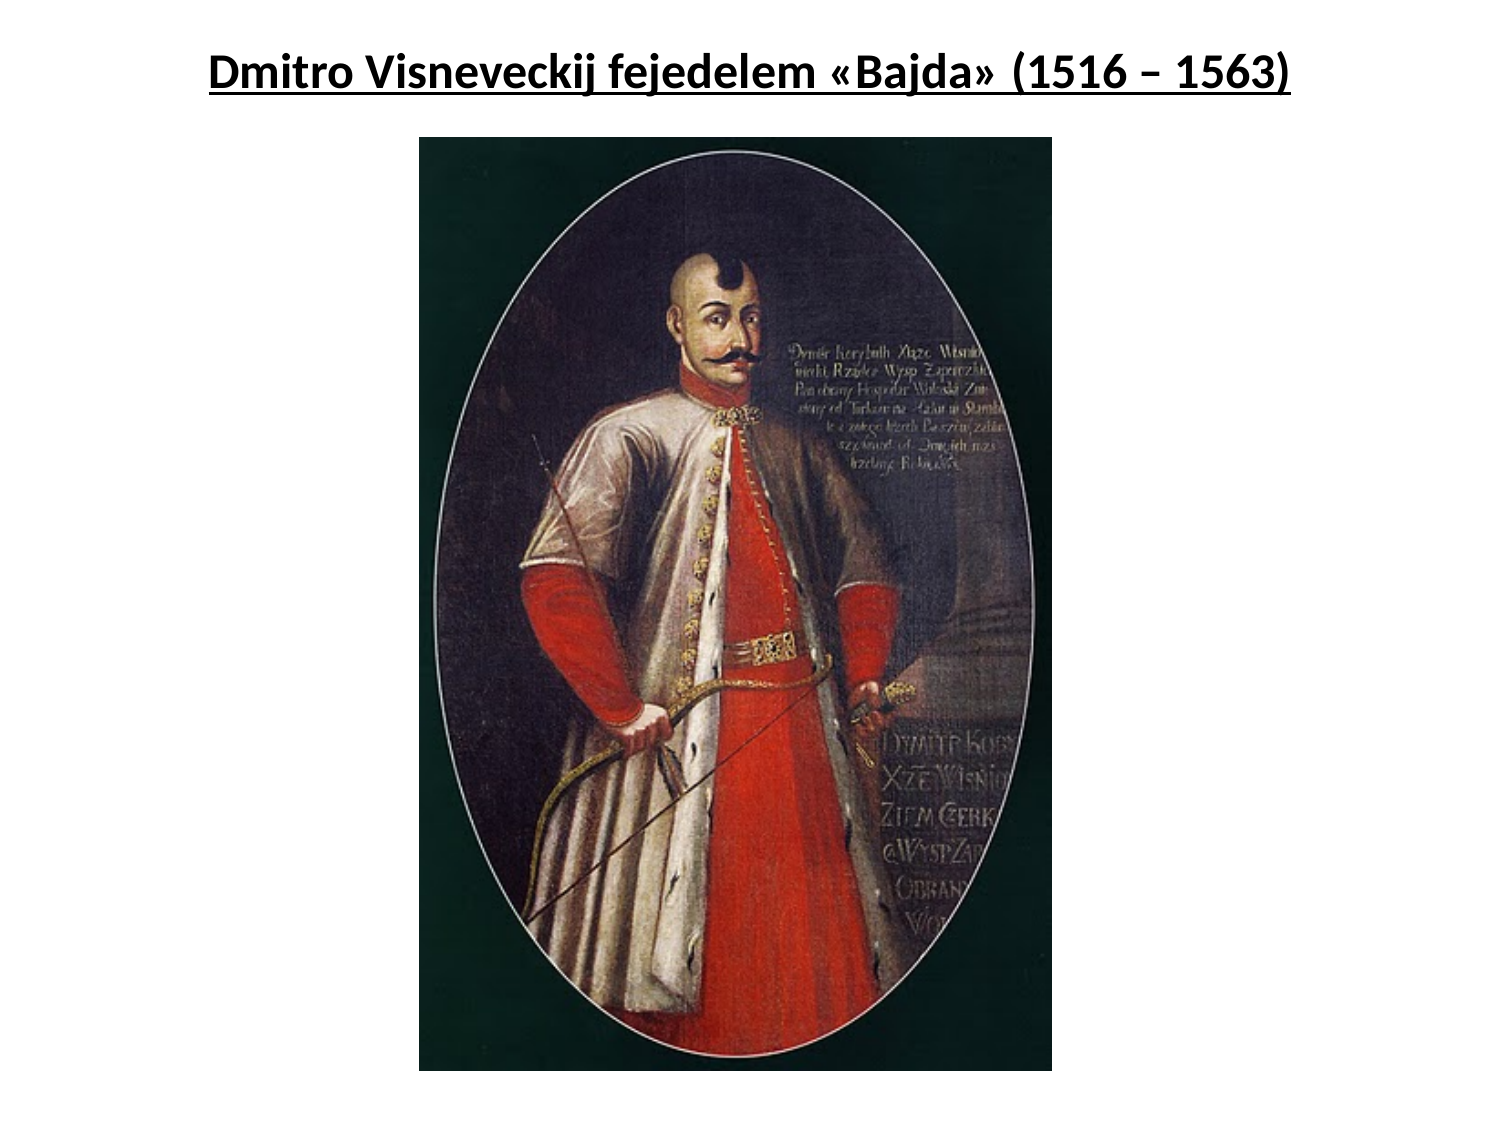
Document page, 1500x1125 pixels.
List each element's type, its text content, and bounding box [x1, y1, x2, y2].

picture [418, 136, 1052, 1071]
text_box Dmitro Visneveckij fejedelem «Bajda» (1516 – 1563) [53, 30, 1447, 106]
